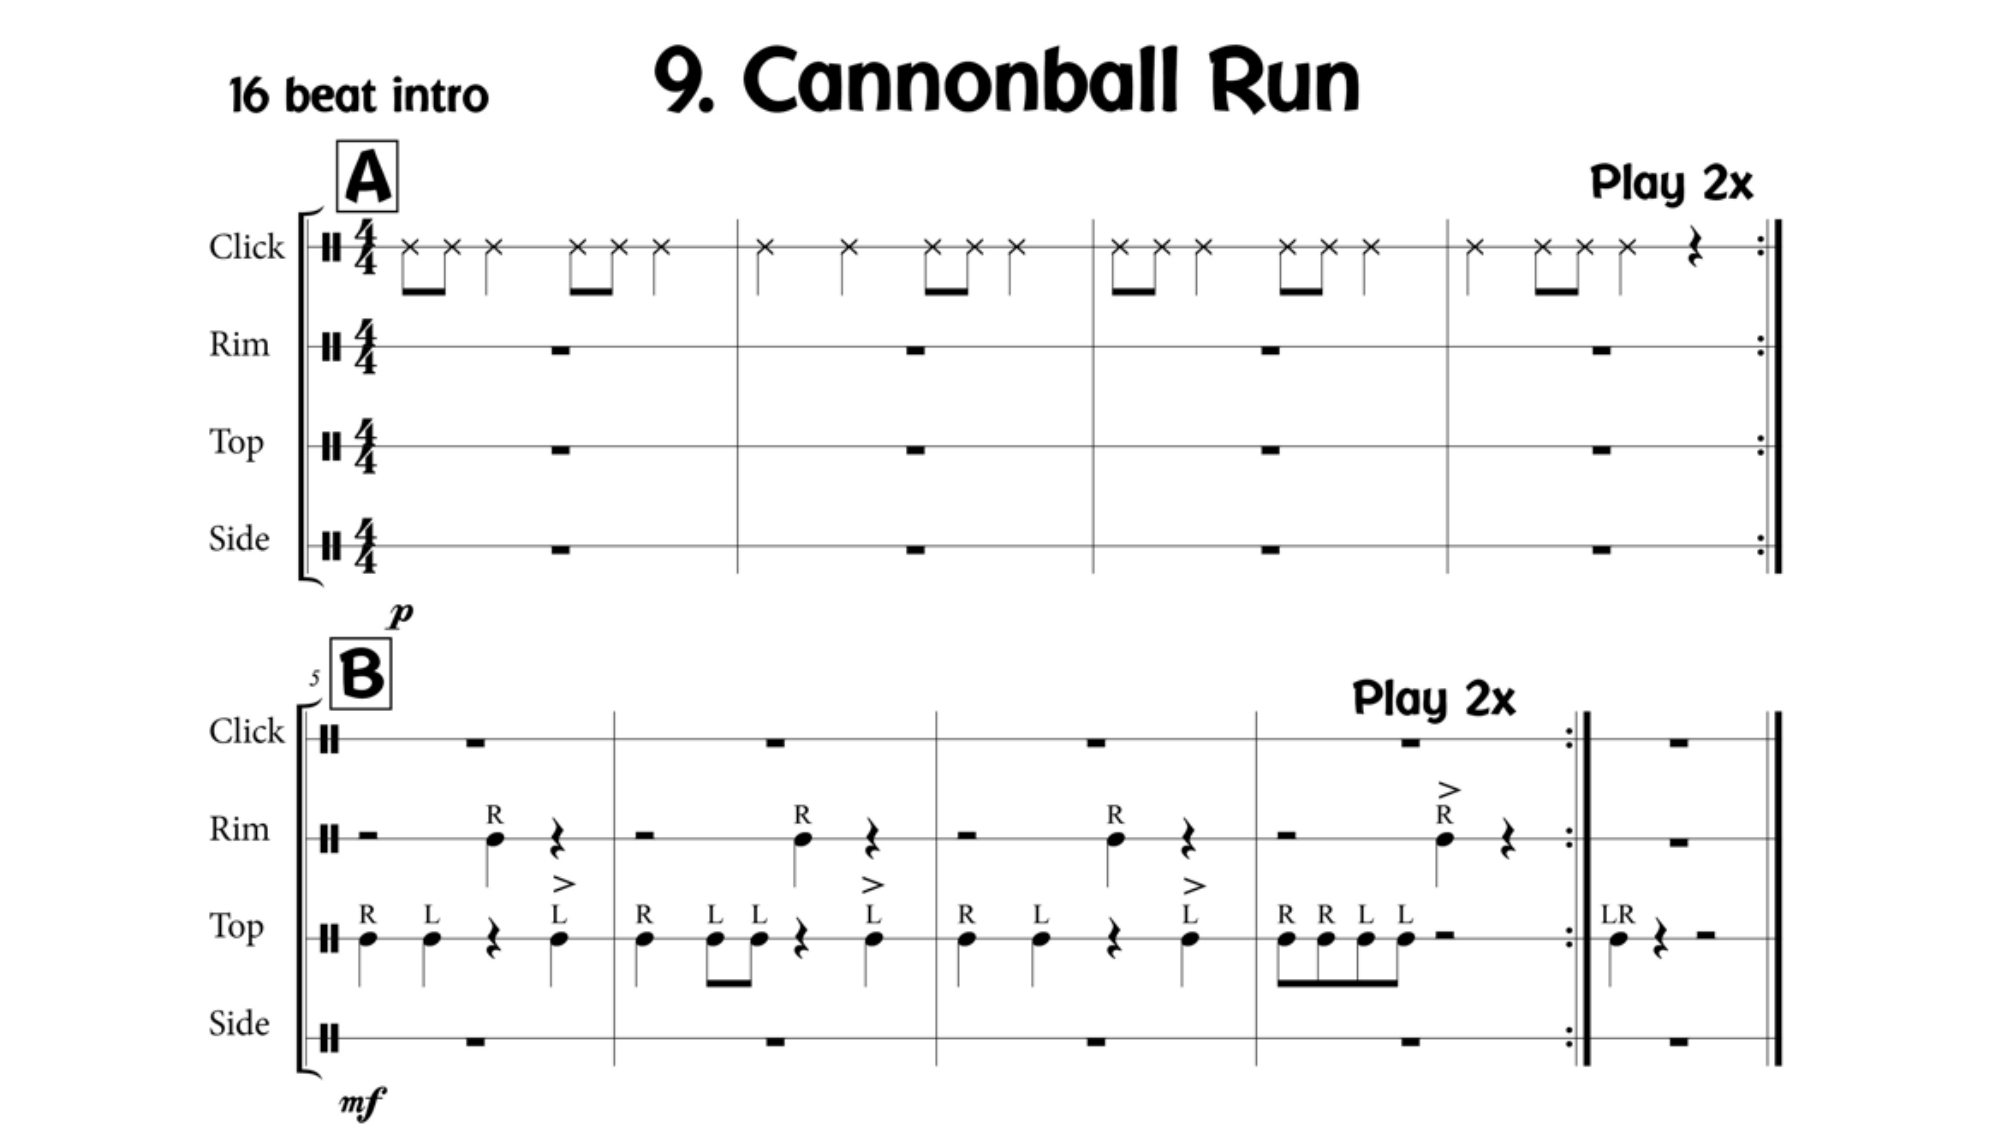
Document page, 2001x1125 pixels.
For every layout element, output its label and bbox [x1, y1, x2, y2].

picture [208, 0, 1792, 1125]
